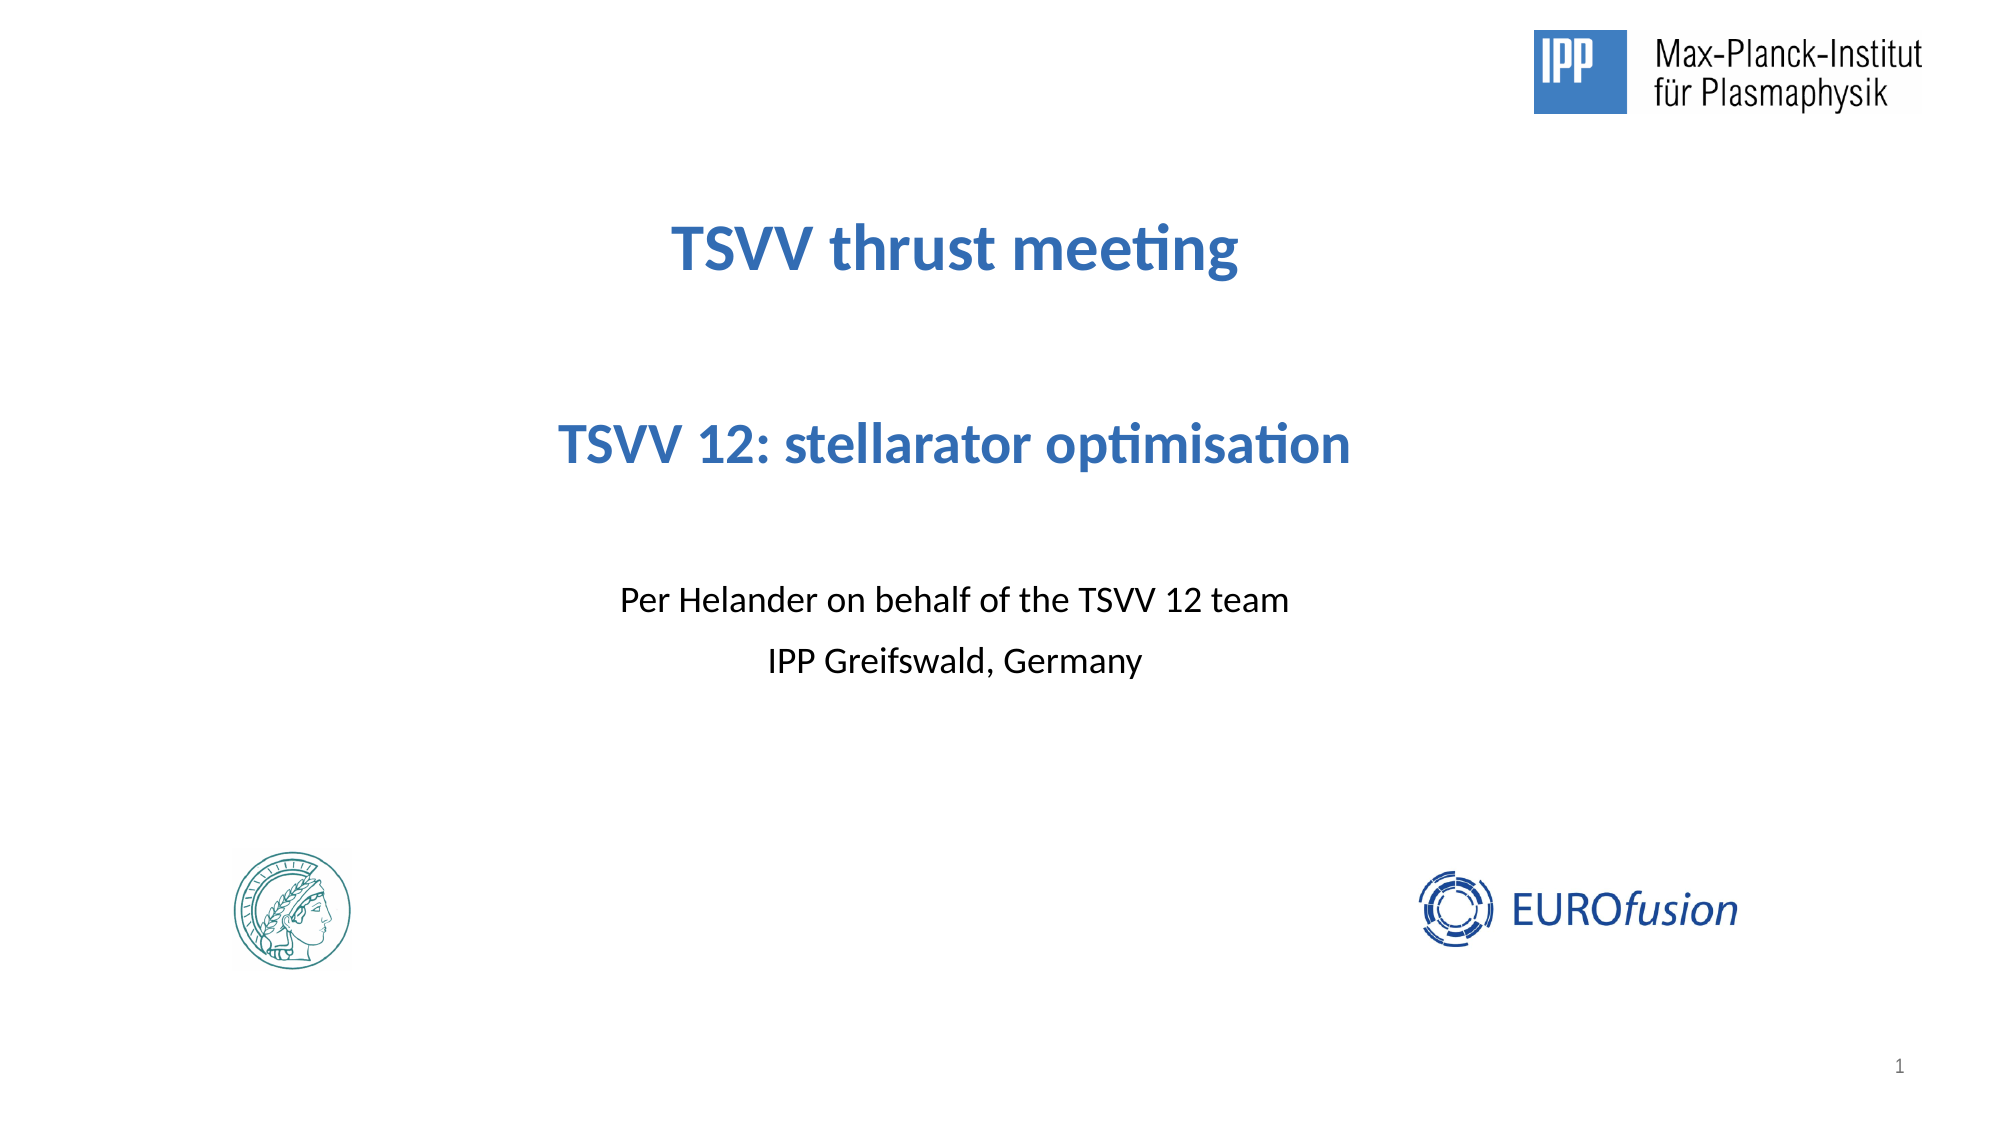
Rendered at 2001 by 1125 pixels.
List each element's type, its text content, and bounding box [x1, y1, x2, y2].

picture [1534, 30, 1922, 114]
picture [232, 848, 264, 971]
text_box TSVV thrust meeting TSVV 12: stellarator optimisation Per Helander on behalf of the TSVV 12 team IPP Greifswald, Germany [264, 196, 1647, 1048]
slide_number 1 [1742, 1035, 1920, 1096]
picture [1647, 866, 1743, 952]
